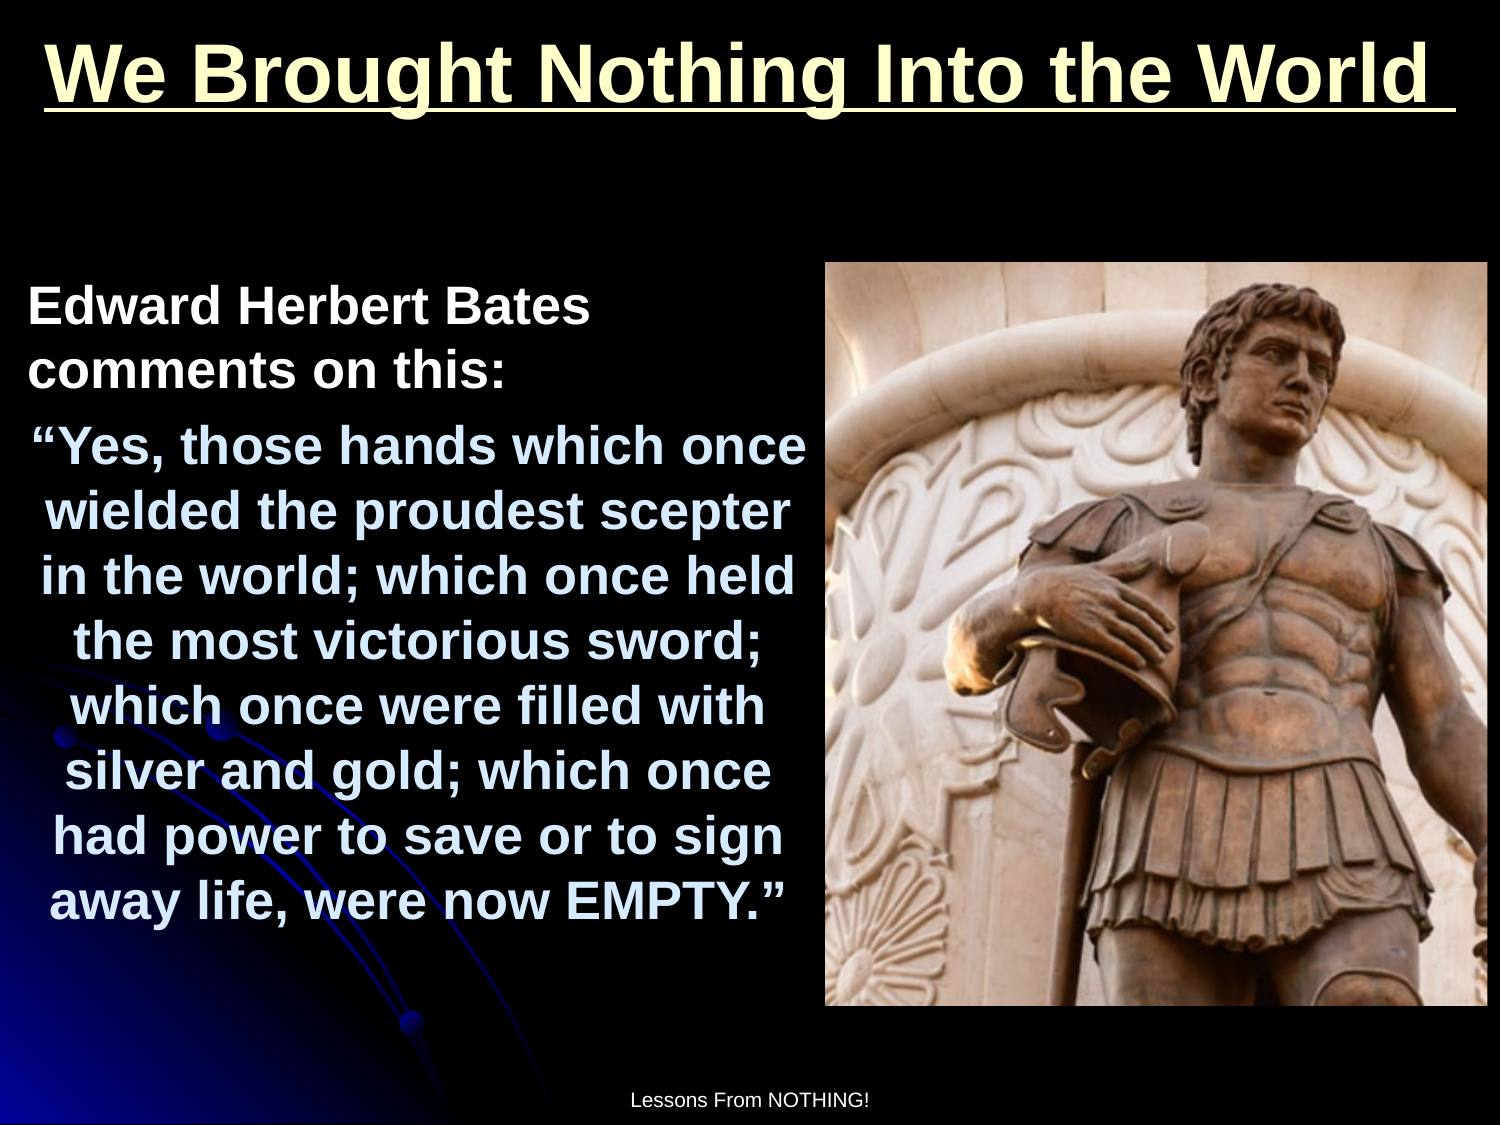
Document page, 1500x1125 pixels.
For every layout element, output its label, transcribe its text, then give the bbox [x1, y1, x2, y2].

text_box Edward Herbert Bates comments on this: “Yes, those hands which once wielded the proudest scepter in the world; which once held the most victorious sword; which once were filled with silver and gold; which once had power to save or to sign away life, were now EMPTY.” [12, 262, 822, 1006]
picture [824, 262, 1488, 1006]
footer Lessons From NOTHING! [512, 1079, 988, 1125]
title We Brought Nothing Into the World [0, 1, 1500, 150]
